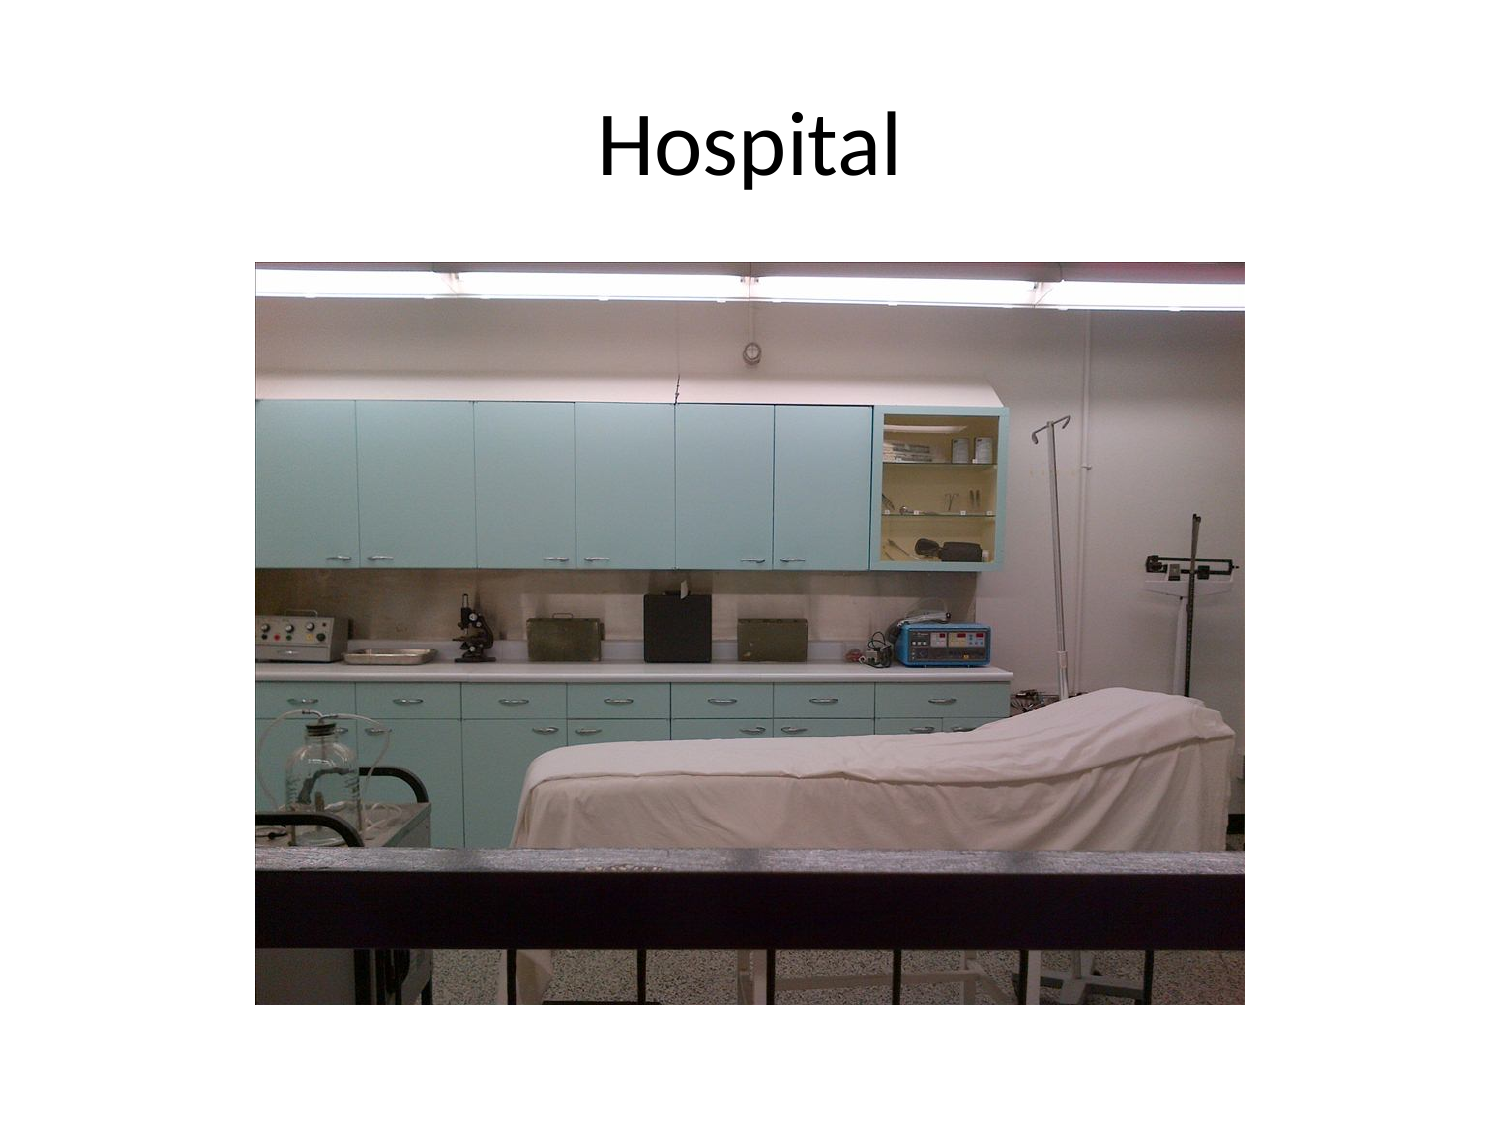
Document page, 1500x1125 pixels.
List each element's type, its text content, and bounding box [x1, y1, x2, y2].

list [74, 262, 1426, 1006]
title Hospital [75, 45, 1425, 233]
